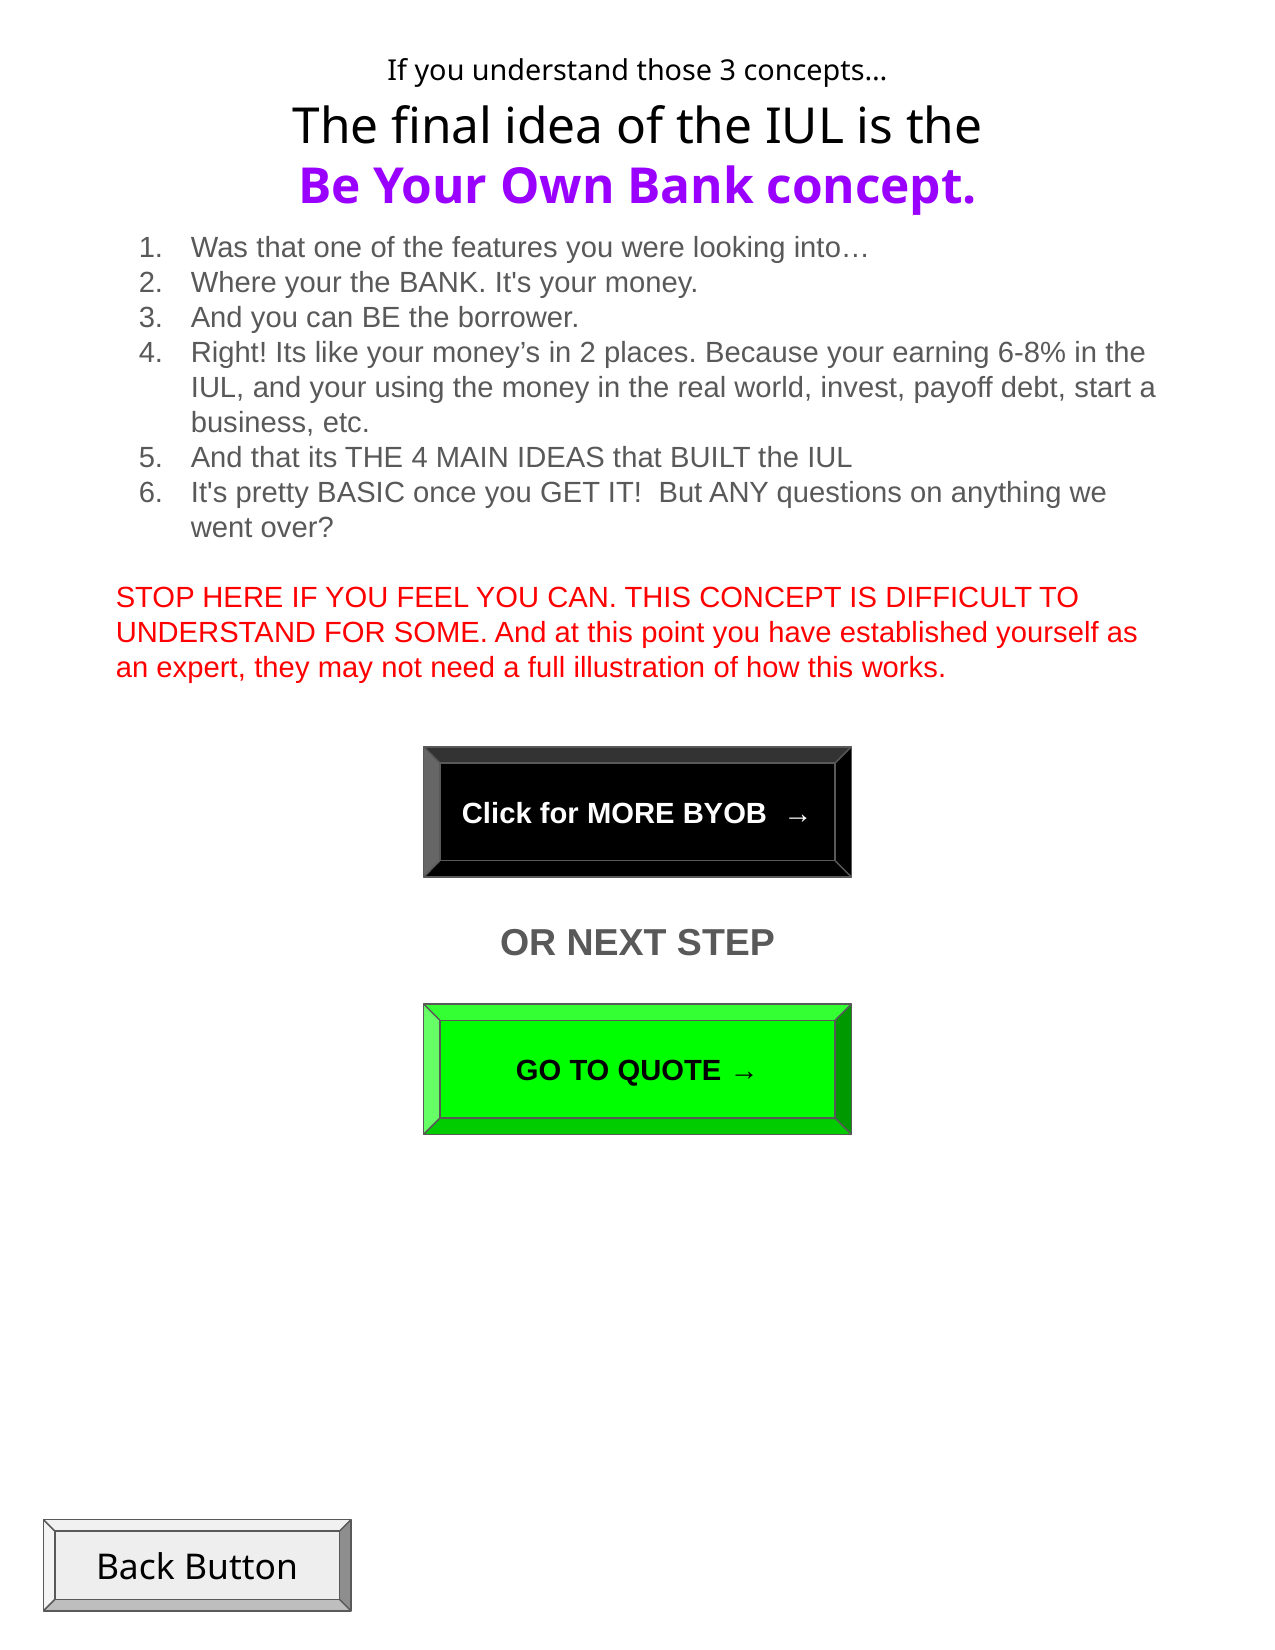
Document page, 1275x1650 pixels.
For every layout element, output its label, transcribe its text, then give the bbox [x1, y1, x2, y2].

title If you understand those 3 concepts… [43, 36, 1232, 110]
text_box Click for MORE BYOB → [423, 746, 852, 878]
text_box OR NEXT STEP [434, 909, 841, 972]
title The final idea of the IUL is the Be Your Own Bank concept. [43, 110, 1232, 262]
text_box Back Button [43, 1519, 351, 1611]
text_box GO TO QUOTE → [423, 1004, 852, 1135]
text_box Was that one of the features you were looking into… Where your the BANK. It's your money. And you can BE the borrower. Right! Its like your money’s in 2 places. Because your earning 6-8% in the IUL, and your using the money in the real world, invest, payoff debt, start a business, etc. And that its THE 4 MAIN IDEAS that BUILT the IUL It's pretty BASIC once you GET IT! But ANY questions on anything we went over? STOP HERE IF YOU FEEL YOU CAN. THIS CONCEPT IS DIFFICULT TO UNDERSTAND FOR SOME. And at this point you have established yourself as an expert, they may not need a full illustration of how this works. [100, 213, 1174, 699]
